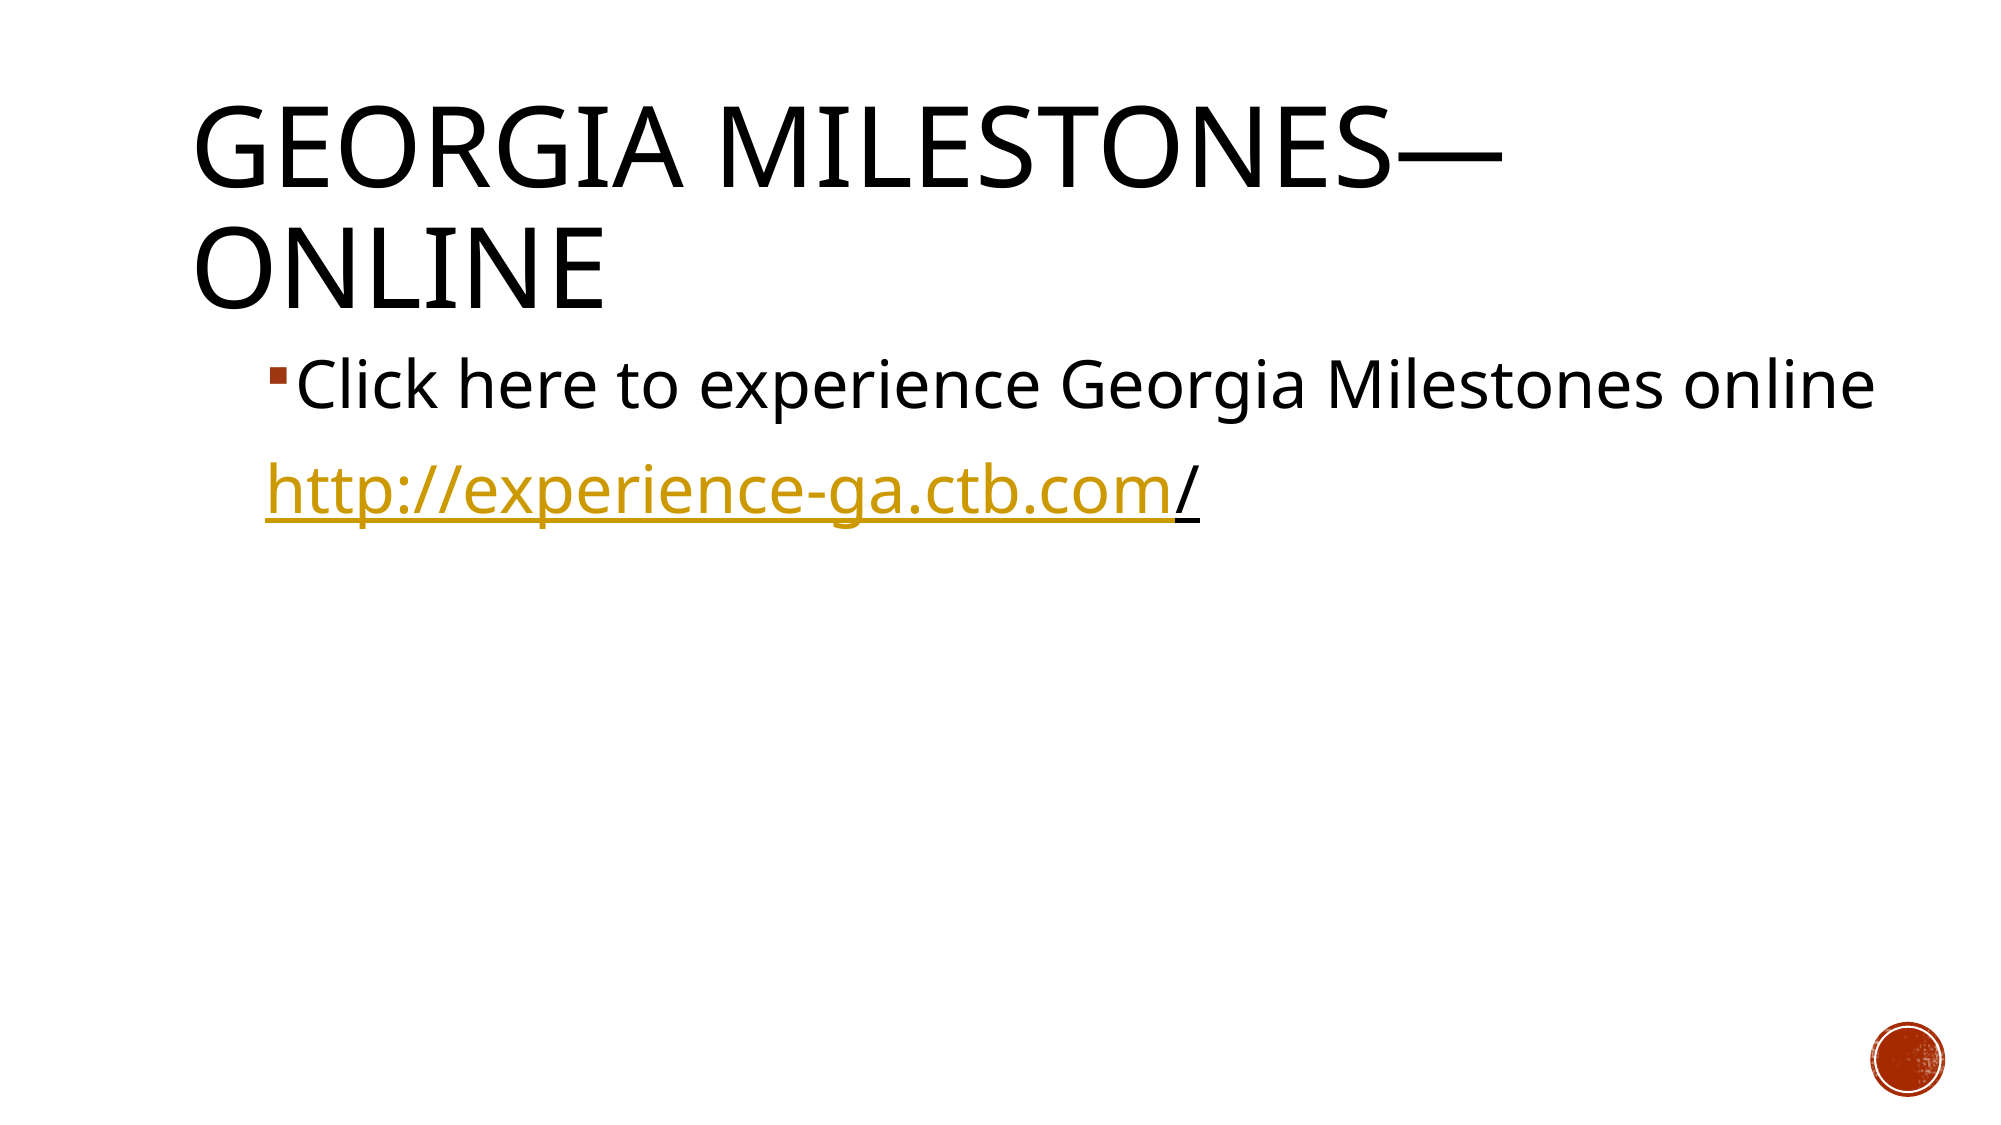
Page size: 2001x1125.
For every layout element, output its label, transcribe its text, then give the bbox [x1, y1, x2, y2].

list Click here to experience Georgia Milestones online http://experience-ga.ctb.com/ [250, 343, 1901, 1008]
title Georgia milestones—online [175, 79, 1826, 344]
